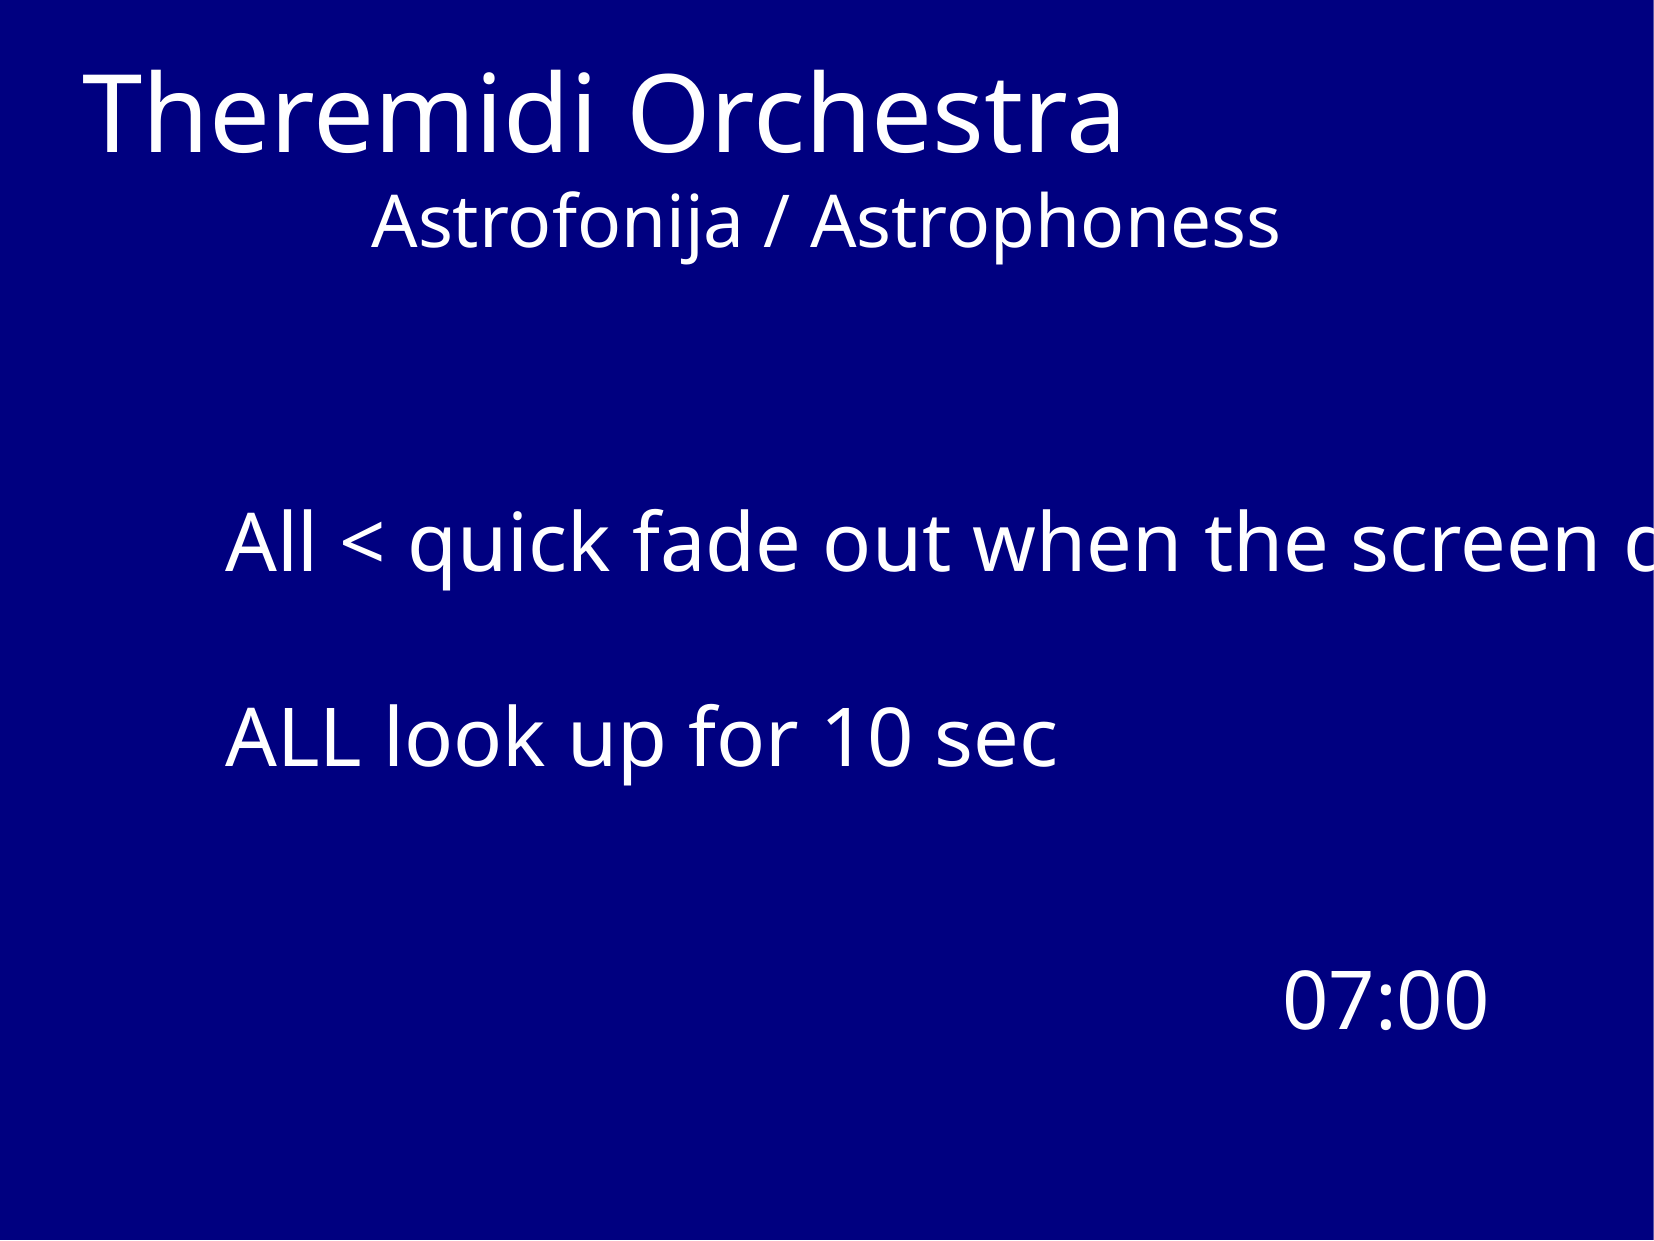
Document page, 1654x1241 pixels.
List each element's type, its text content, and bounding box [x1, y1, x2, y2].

text_box Theremidi Orchestra Astrofonija / Astrophoness [82, 49, 1571, 257]
text_box All < quick fade out when the screen dies (30 sec) ALL look up for 10 sec [224, 290, 1654, 1080]
text_box 07:00 [1282, 899, 1620, 1095]
